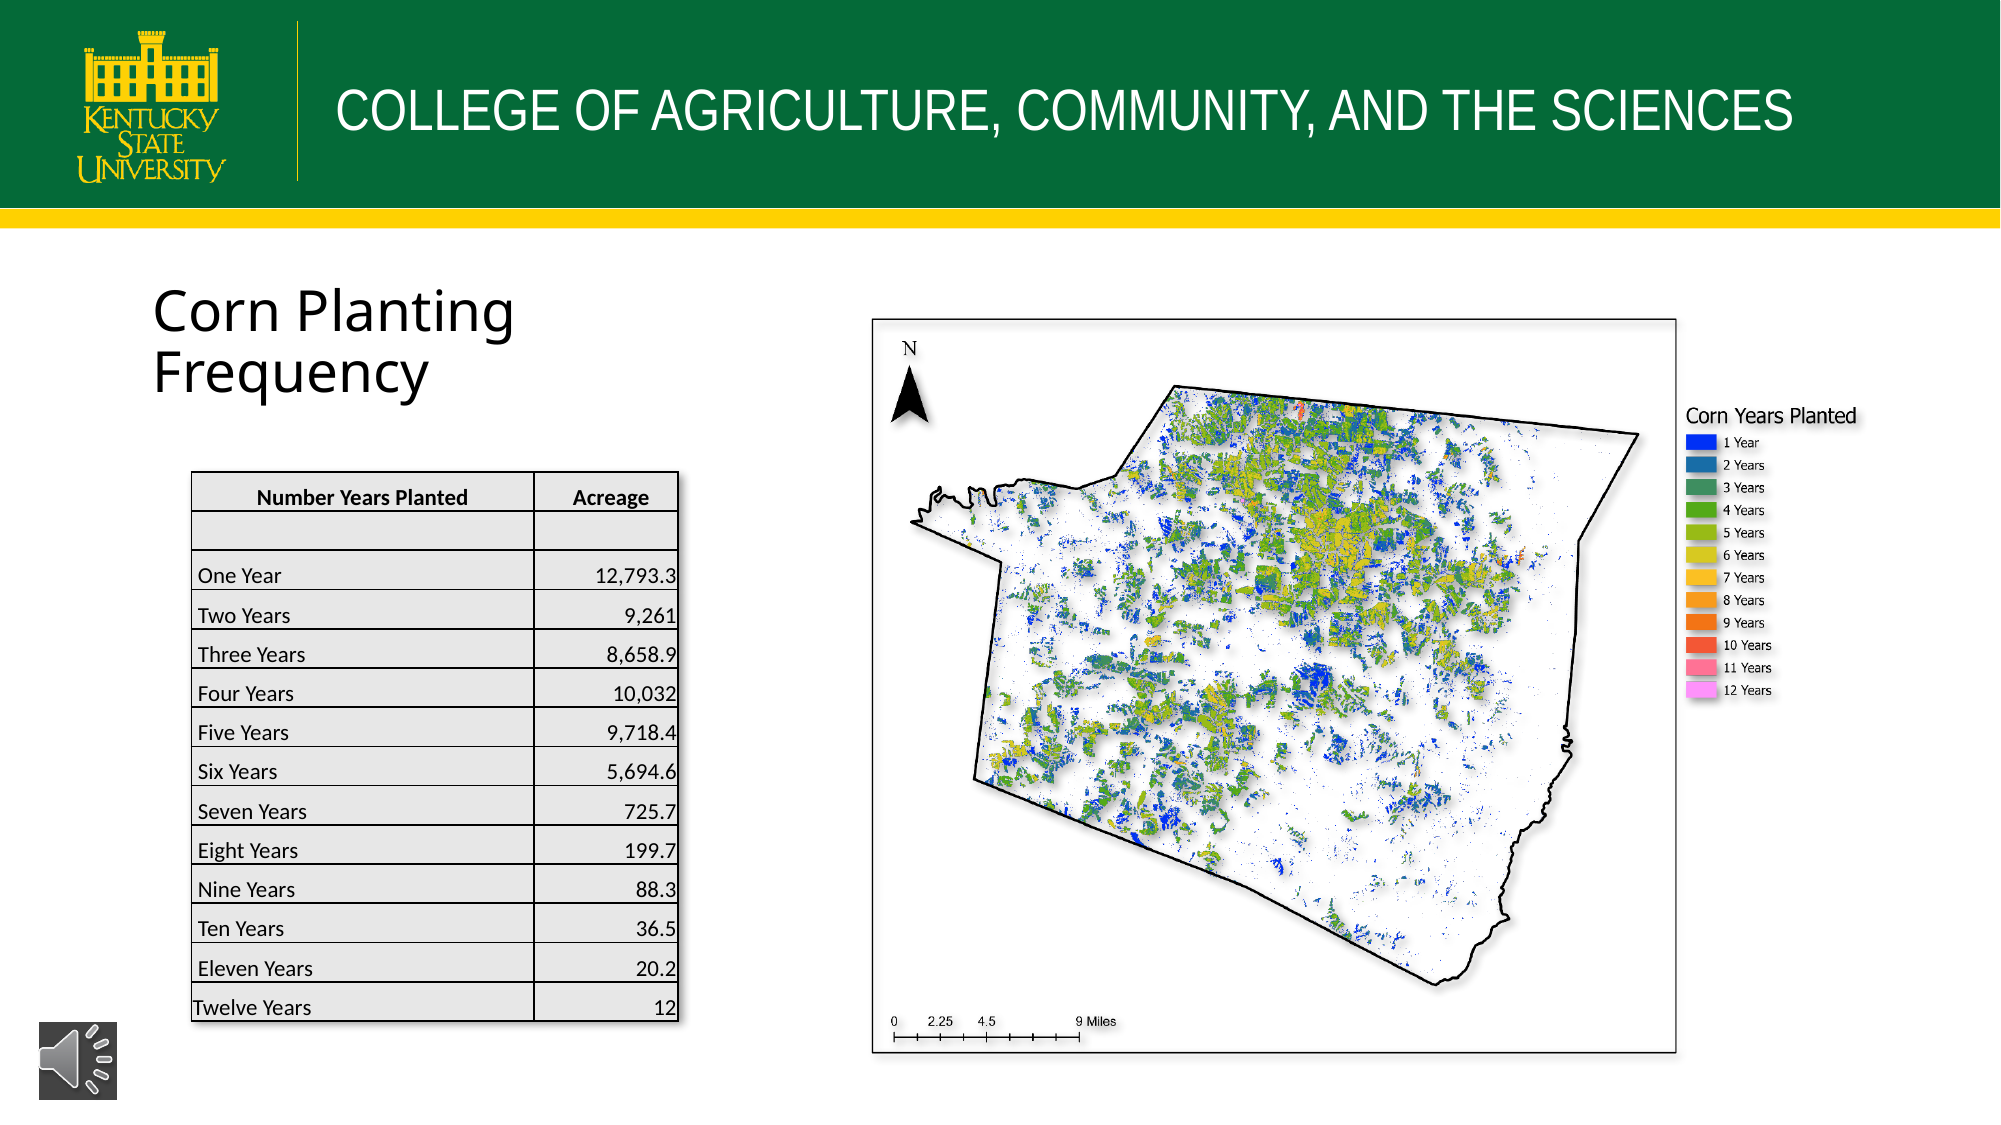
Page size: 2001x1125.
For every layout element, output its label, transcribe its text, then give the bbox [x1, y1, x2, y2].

table_cell 199.7 [535, 826, 677, 863]
table_cell 12,793.3 [535, 551, 677, 589]
table_cell Two Years [192, 590, 533, 628]
table_cell Nine Years [192, 865, 533, 902]
table_cell 88.3 [535, 865, 677, 902]
table_cell 9,718.4 [535, 708, 677, 746]
table_cell 36.5 [535, 904, 677, 942]
table_cell 12 [535, 983, 677, 1020]
picture [37, 1021, 118, 1102]
table_cell [192, 512, 533, 549]
picture [856, 306, 1869, 1062]
table_cell 8,658.9 [535, 630, 677, 667]
table_cell Five Years [192, 708, 533, 746]
table_cell Eleven Years [192, 943, 533, 981]
table_cell Ten Years [192, 904, 533, 942]
table_cell 725.7 [535, 786, 677, 824]
table_cell 9,261 [535, 590, 677, 628]
table_cell Three Years [192, 630, 533, 667]
table_cell Twelve Years [192, 983, 533, 1020]
table_cell 10,032 [535, 669, 677, 706]
table_cell Four Years [192, 669, 533, 706]
table_cell 20.2 [535, 943, 677, 981]
table_cell Seven Years [192, 786, 533, 824]
picture [0, 27, 311, 187]
table_header Acreage [535, 473, 677, 510]
table_cell Six Years [192, 747, 533, 785]
table_cell [535, 512, 677, 549]
title Corn Planting Frequency [137, 274, 783, 412]
table_cell Eight Years [192, 826, 533, 863]
table_header Number Years Planted [192, 473, 533, 510]
table_cell 5,694.6 [535, 747, 677, 785]
table_cell One Year [192, 551, 533, 589]
